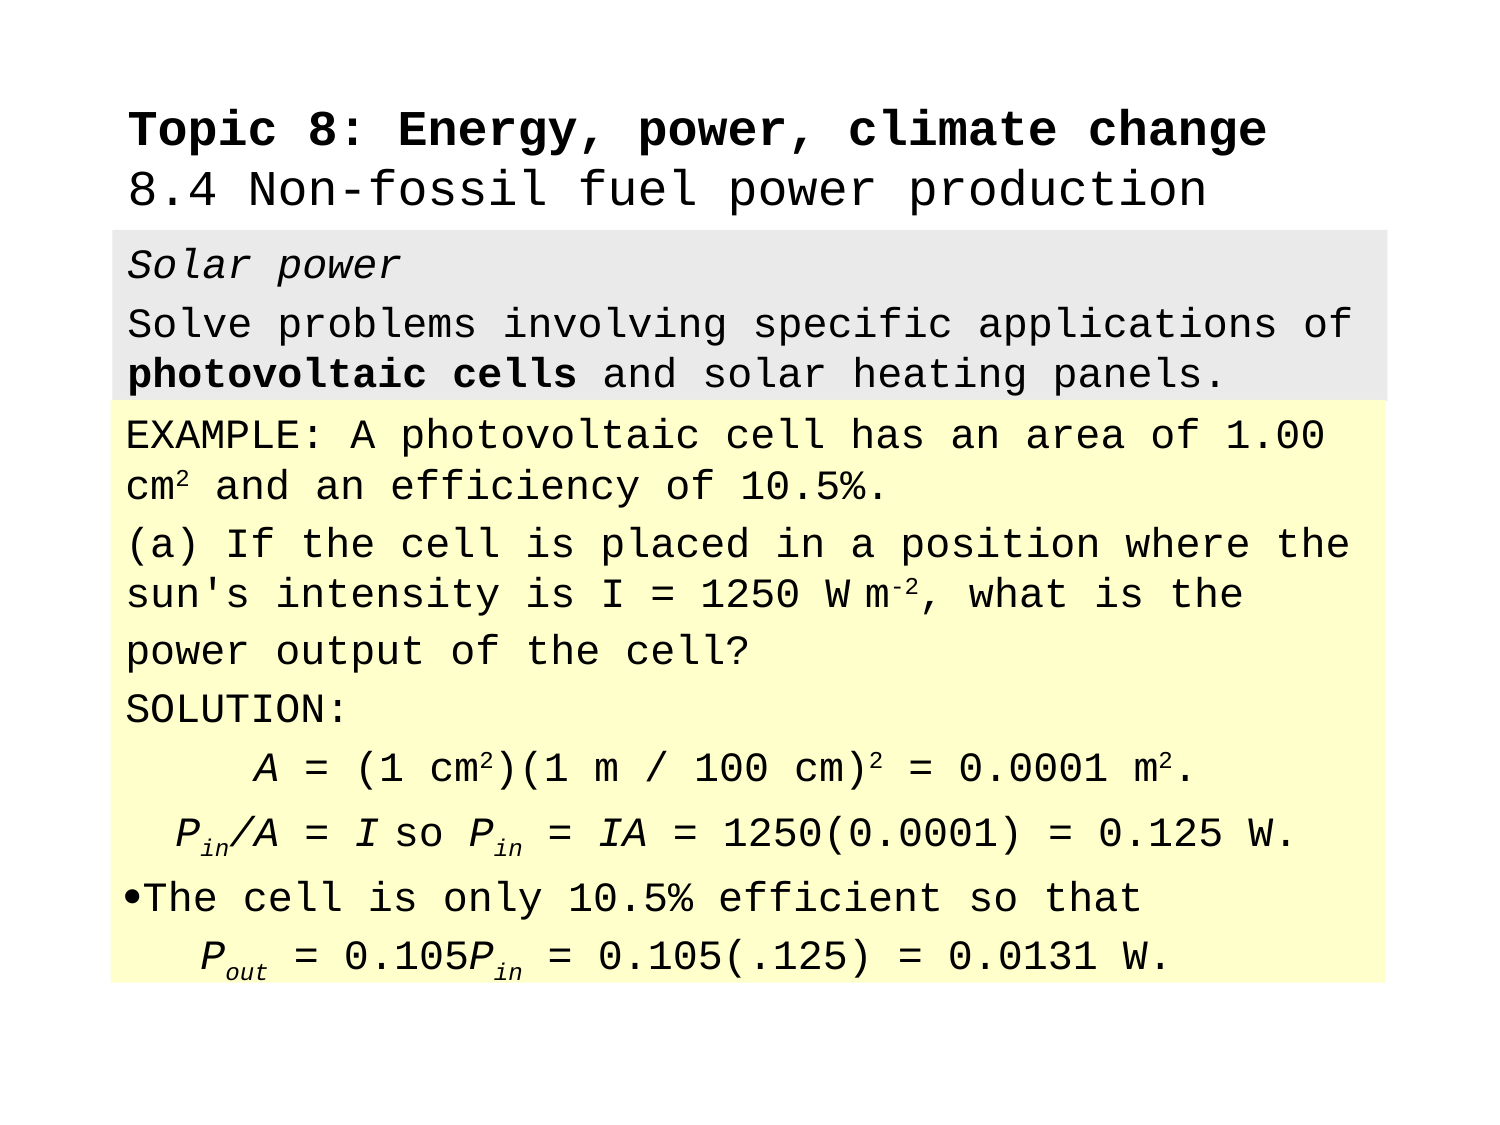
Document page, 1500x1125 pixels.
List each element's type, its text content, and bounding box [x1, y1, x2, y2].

text_box EXAMPLE: A photovoltaic cell has an area of 1.00 cm2 and an efficiency of 10.5%. (a) If the cell is placed in a position where the sun's intensity is I = 1250 W m-2, what is the power output of the cell? SOLUTION: A = (1 cm2)(1 m / 100 cm)2 = 0.0001 m2. Pin/A = I so Pin = IA = 1250(0.0001) = 0.125 W. The cell is only 10.5% efficient so that Pout = 0.105Pin = 0.105(.125) = 0.0131 W. [110, 399, 1386, 983]
text_box Solar power Solve problems involving specific applications of photovoltaic cells and solar heating panels. [112, 229, 1388, 402]
title Topic 8: Energy, power, climate change 8.4 Non-fossil fuel power production [112, 87, 1388, 225]
